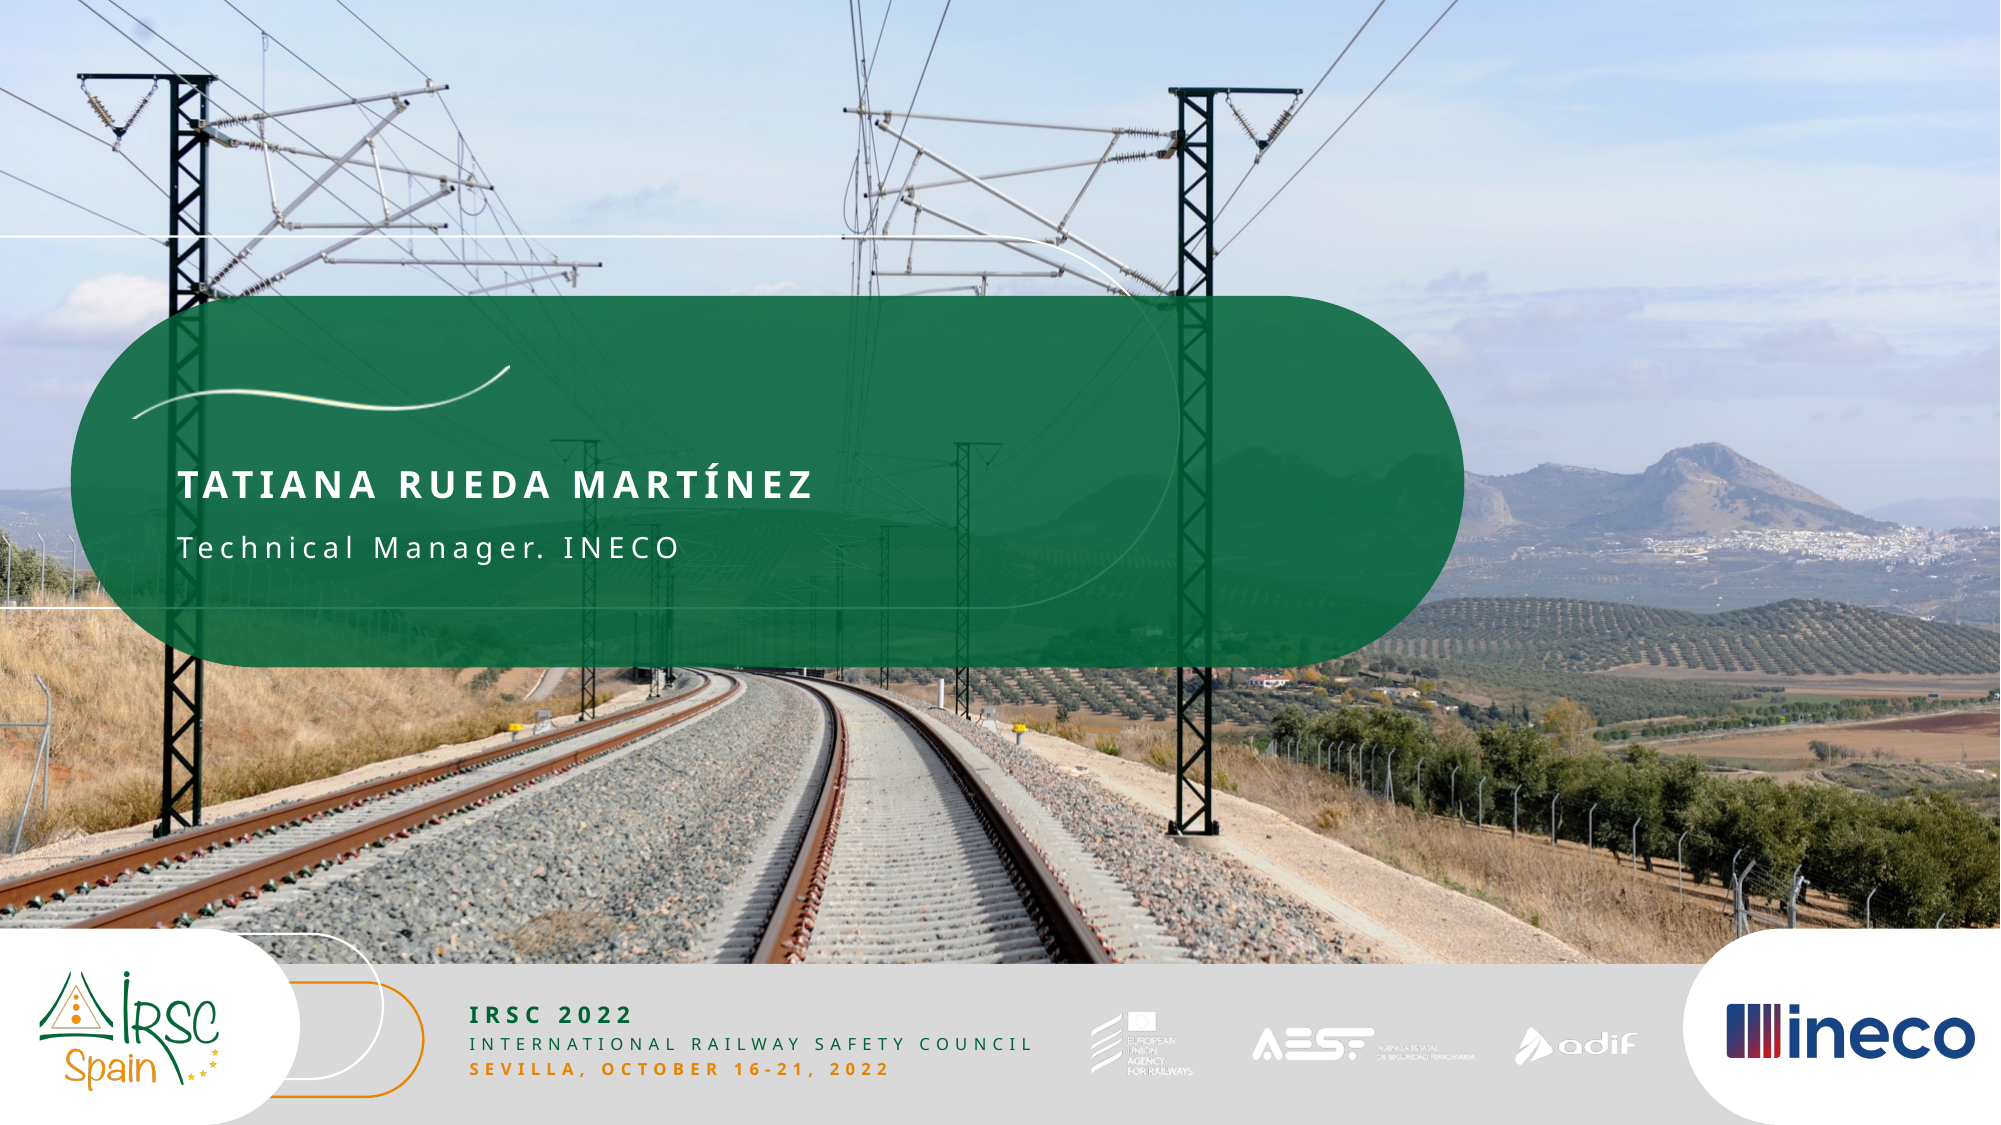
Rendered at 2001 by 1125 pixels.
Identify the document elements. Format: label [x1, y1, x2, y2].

text_box [0, 928, 2000, 1125]
picture [1722, 998, 1979, 1064]
picture [0, 0, 2000, 928]
